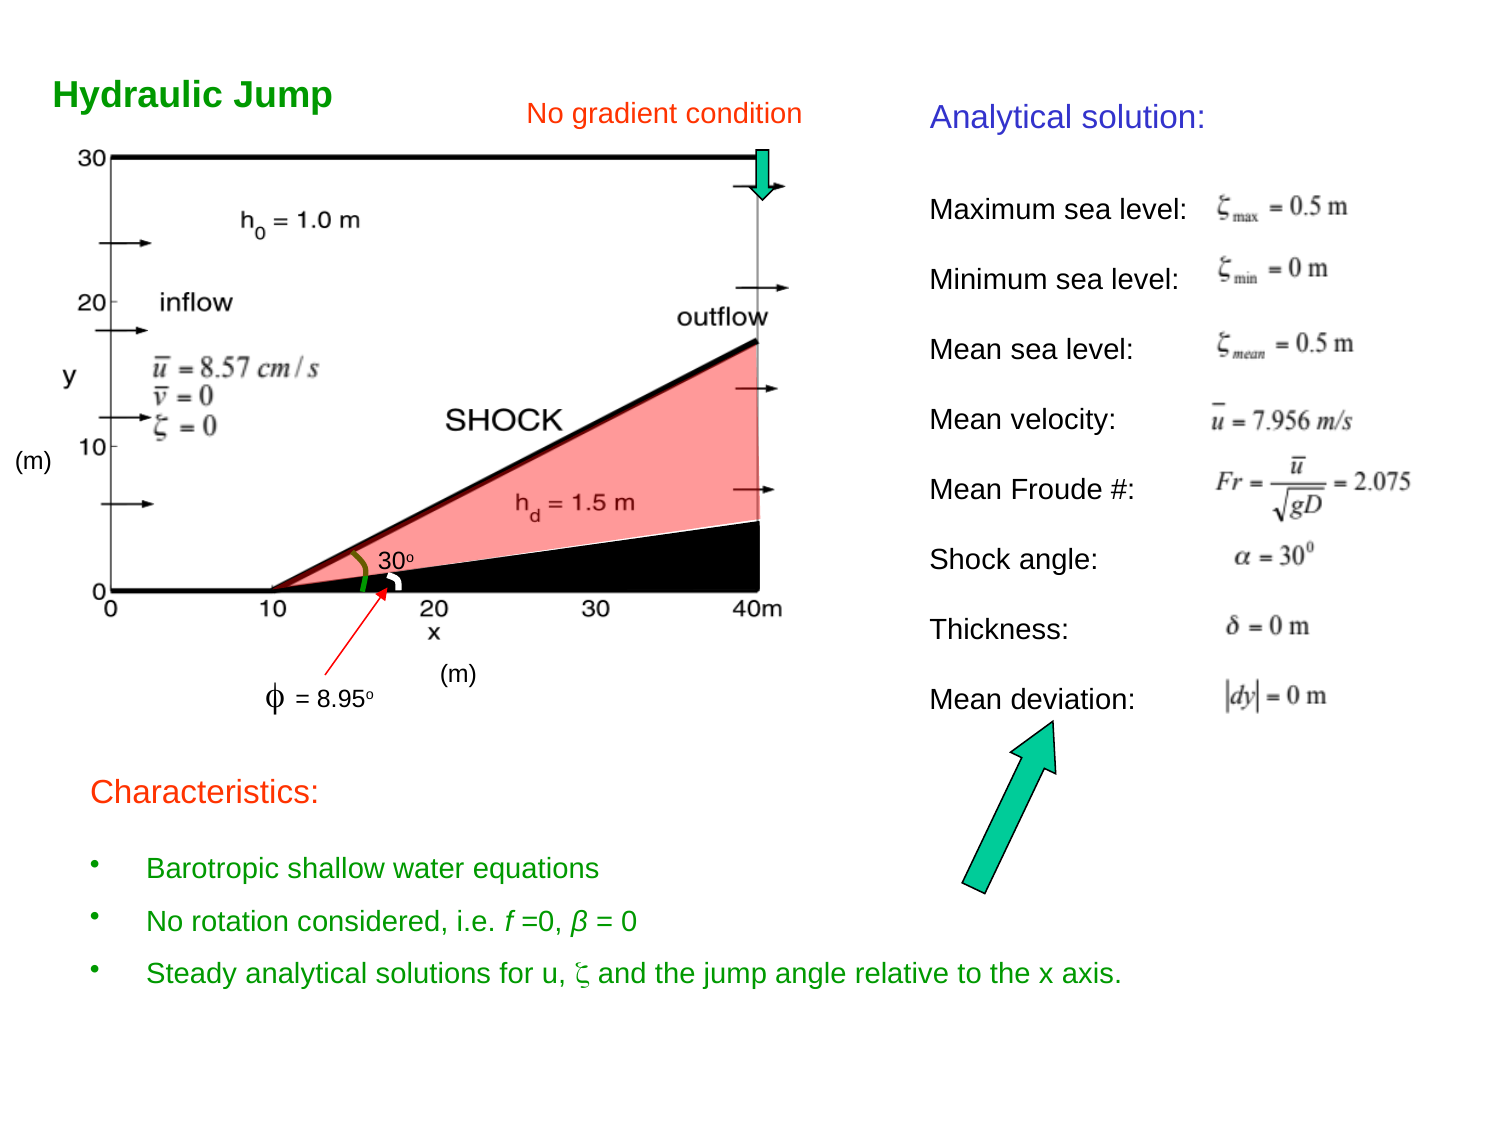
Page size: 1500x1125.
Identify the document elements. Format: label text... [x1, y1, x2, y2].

text_box [962, 836, 1013, 894]
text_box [37, 62, 826, 767]
text_box (m) [0, 437, 32, 483]
text_box Barotropic shallow water equations No rotation considered, i.e. f =0, β = 0 Steady analytical solutions for u,  and the jump angle relative to the x axis. [74, 824, 1200, 1050]
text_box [912, 87, 1413, 827]
text_box Characteristics: [75, 776, 344, 818]
